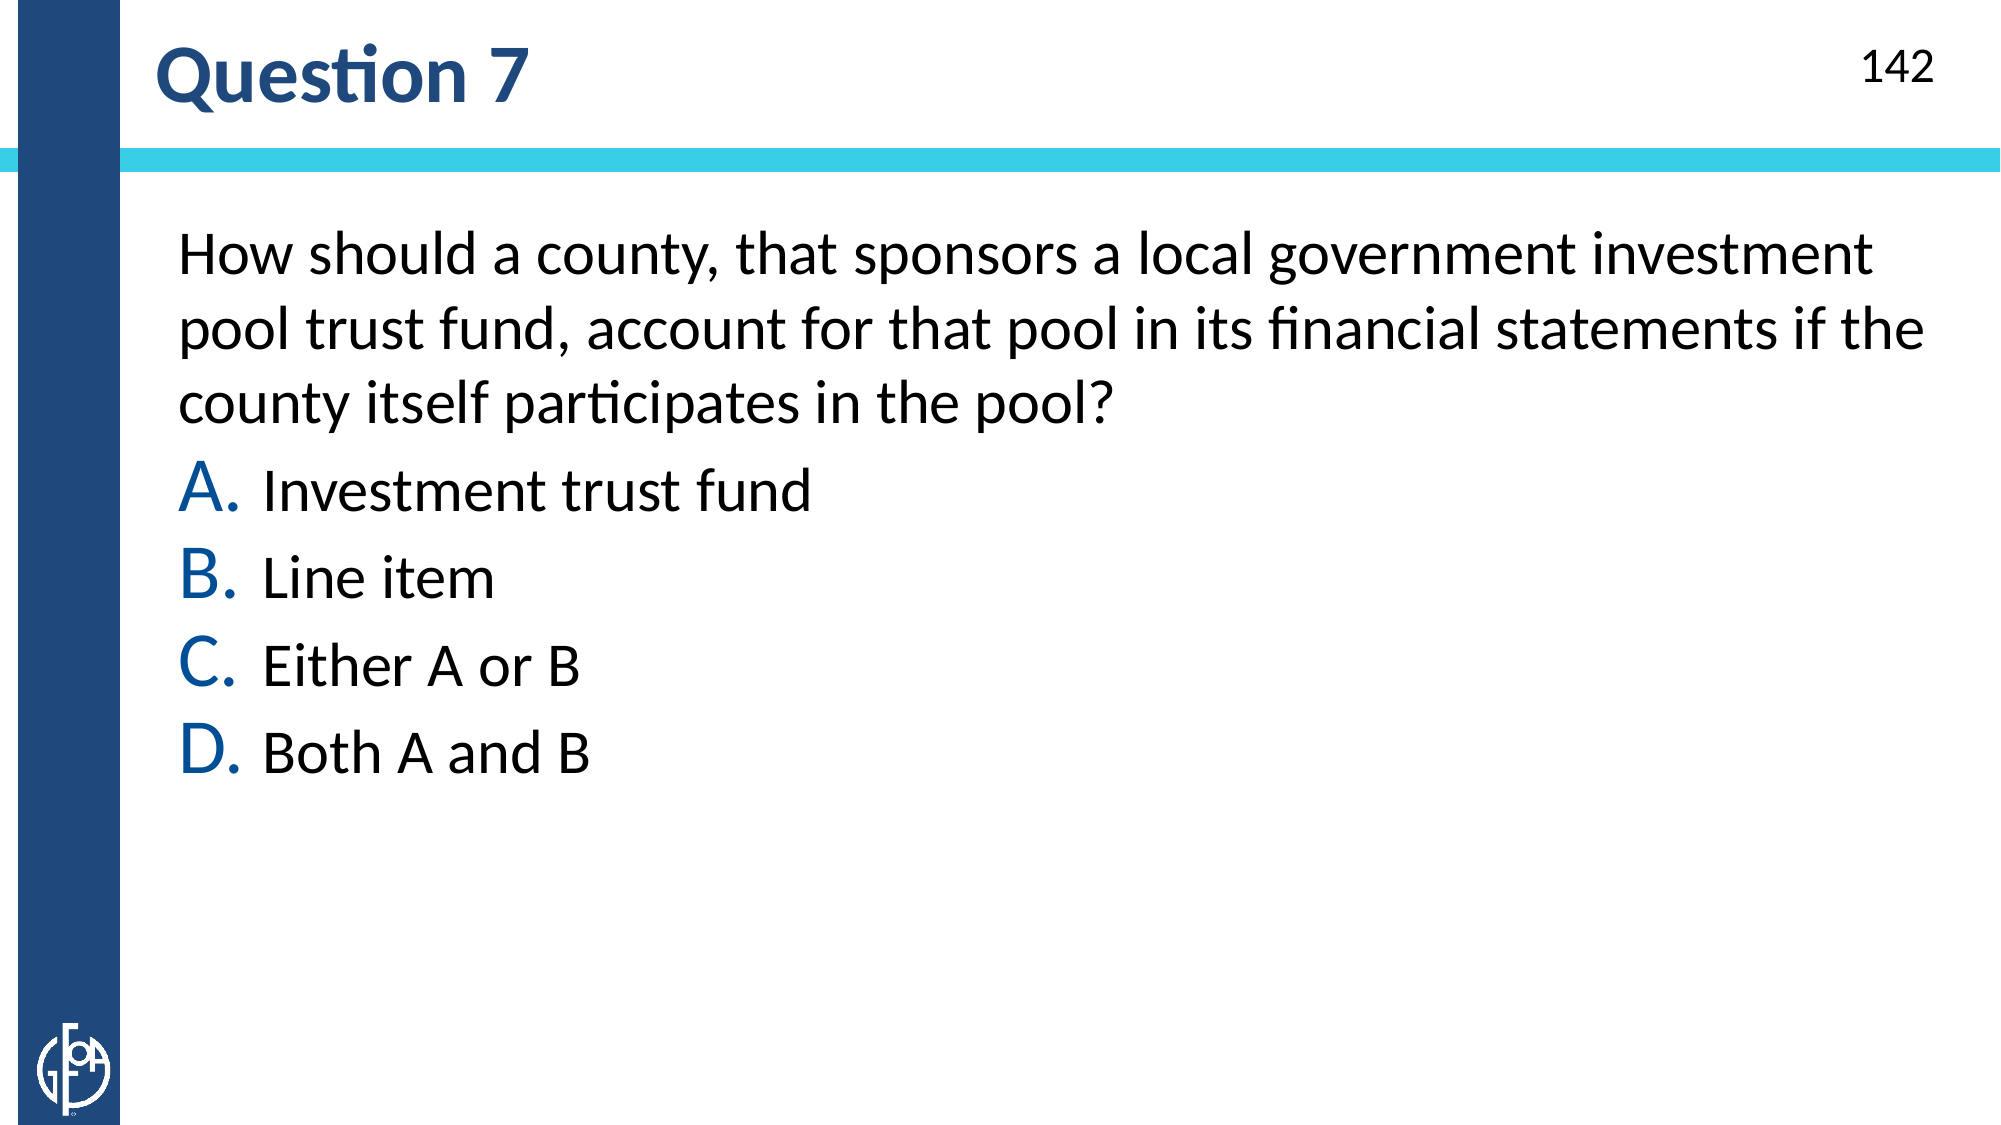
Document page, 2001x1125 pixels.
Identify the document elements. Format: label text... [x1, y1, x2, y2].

list How should a county, that sponsors a local government investment pool trust fund, account for that pool in its financial statements if the county itself participates in the pool? Investment trust fund Line item Either A or B Both A and B [140, 204, 1978, 1092]
text_box 142 [1837, 24, 1950, 85]
title Question 7 [140, 0, 1978, 138]
